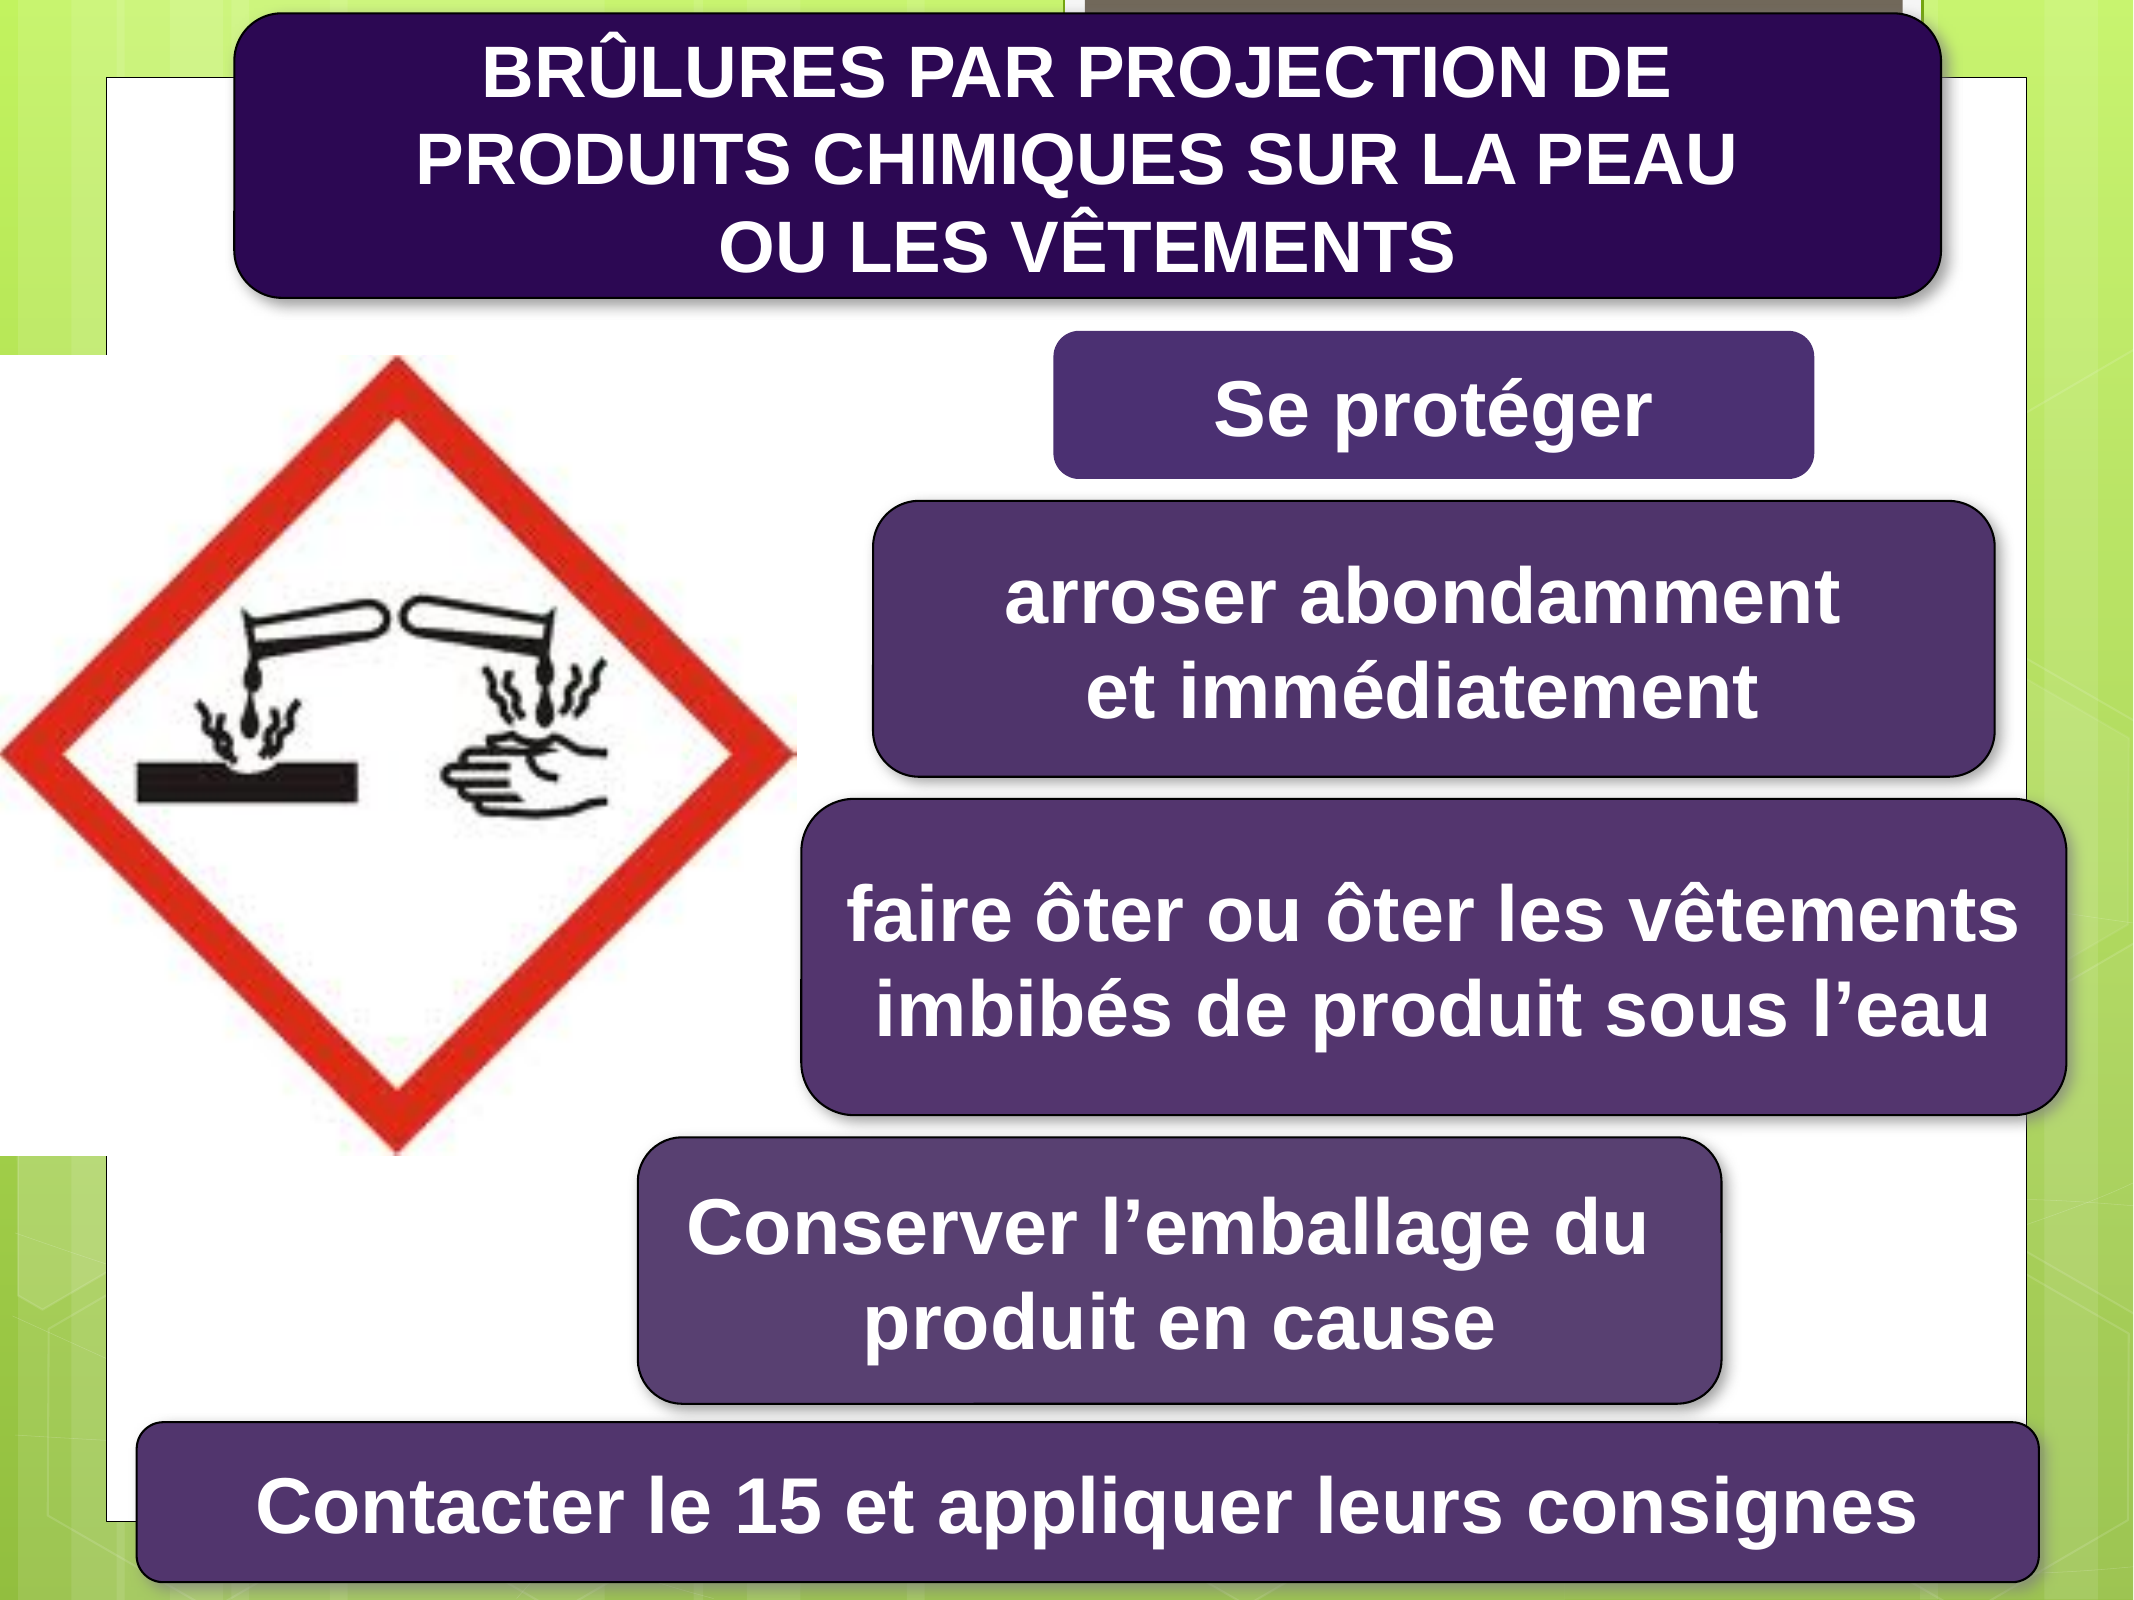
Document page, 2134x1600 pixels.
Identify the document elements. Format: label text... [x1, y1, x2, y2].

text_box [872, 500, 1995, 777]
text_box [234, 13, 1942, 299]
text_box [637, 1137, 1722, 1405]
picture [0, 355, 797, 1156]
text_box Se protéger [1053, 330, 1815, 479]
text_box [136, 1421, 2040, 1583]
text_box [801, 798, 2067, 1116]
